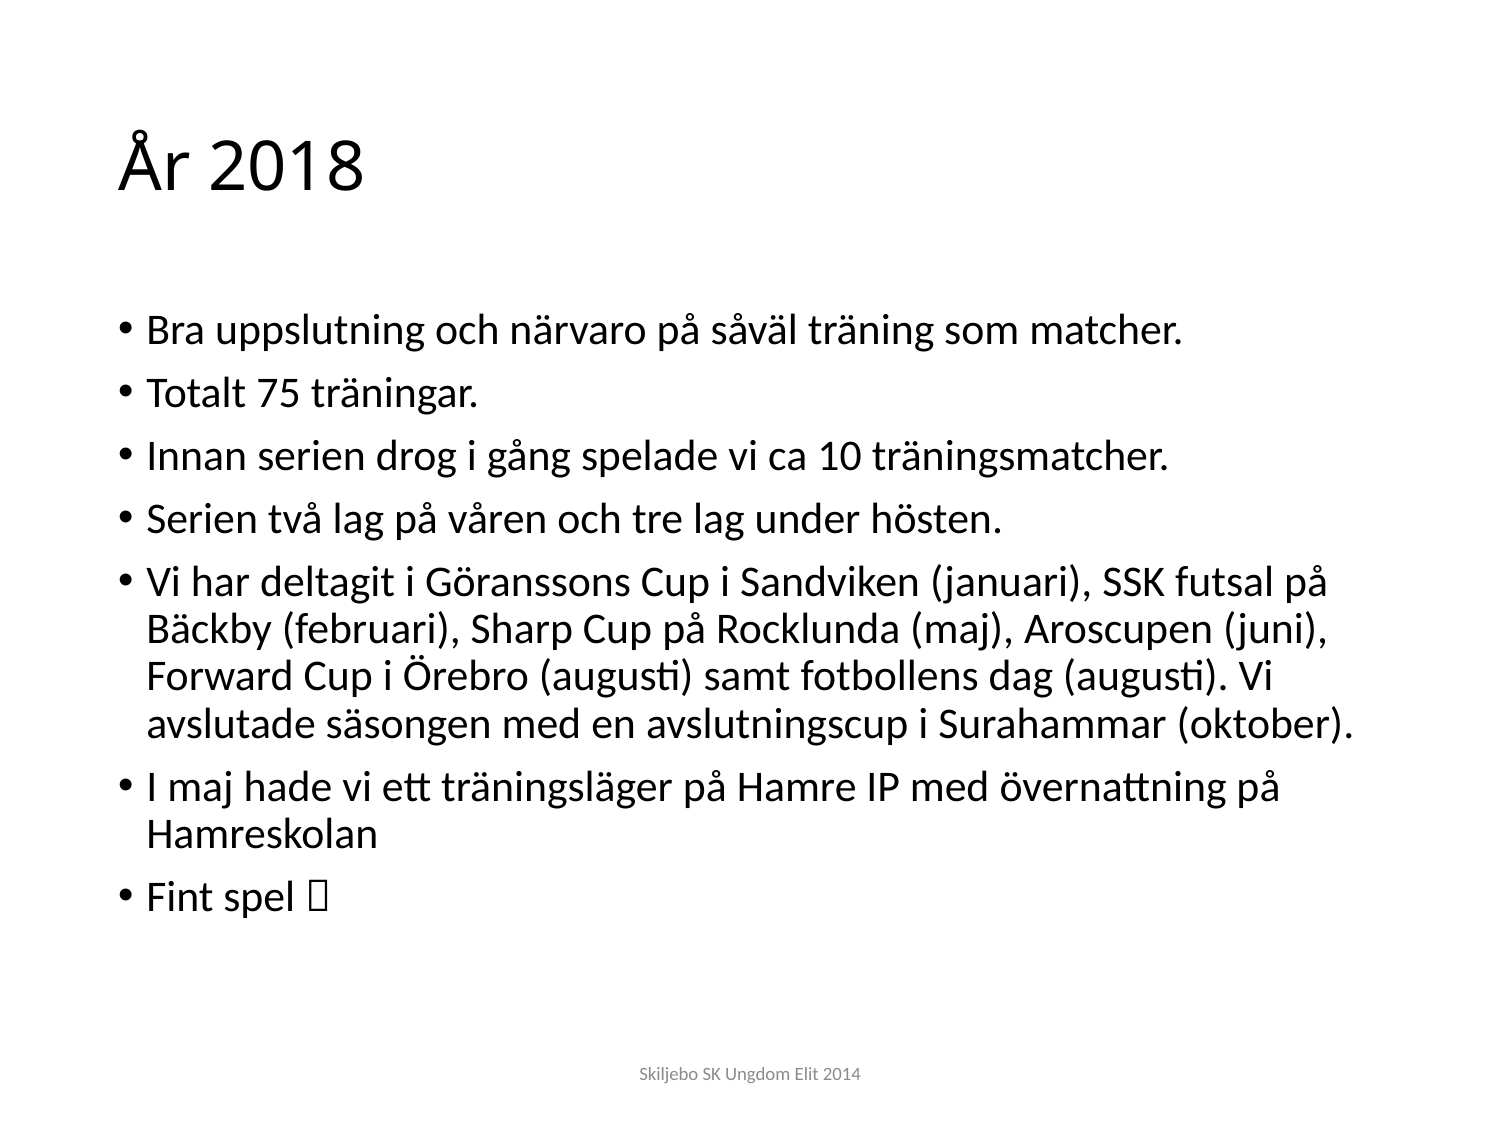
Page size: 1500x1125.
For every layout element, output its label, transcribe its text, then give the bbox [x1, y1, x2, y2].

title År 2018 [102, 59, 1398, 278]
footer Skiljebo SK Ungdom Elit 2014 [496, 1042, 1004, 1103]
list Bra uppslutning och närvaro på såväl träning som matcher. Totalt 75 träningar. Innan serien drog i gång spelade vi ca 10 träningsmatcher. Serien två lag på våren och tre lag under hösten. Vi har deltagit i Göranssons Cup i Sandviken (januari), SSK futsal på Bäckby (februari), Sharp Cup på Rocklunda (maj), Aroscupen (juni), Forward Cup i Örebro (augusti) samt fotbollens dag (augusti). Vi avslutade säsongen med en avslutningscup i Surahammar (oktober). I maj hade vi ett träningsläger på Hamre IP med övernattning på Hamreskolan Fint spel  [102, 299, 1398, 1014]
